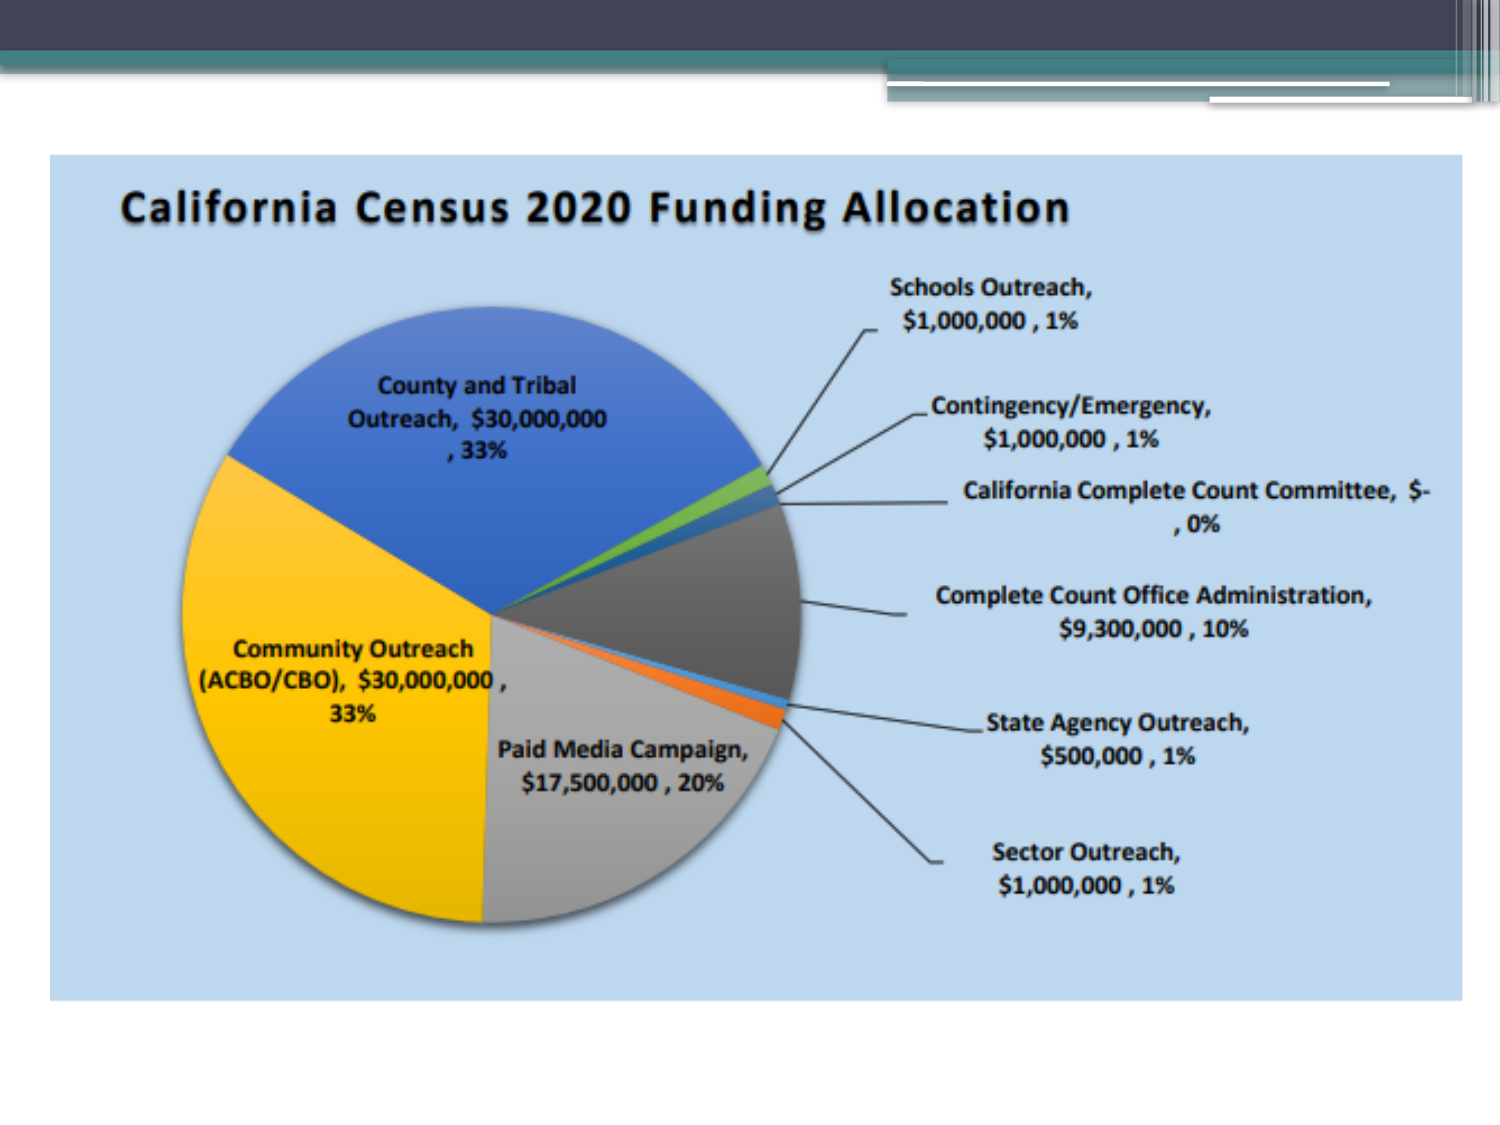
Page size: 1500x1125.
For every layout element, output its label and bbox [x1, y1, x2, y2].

list [49, 137, 1463, 1026]
